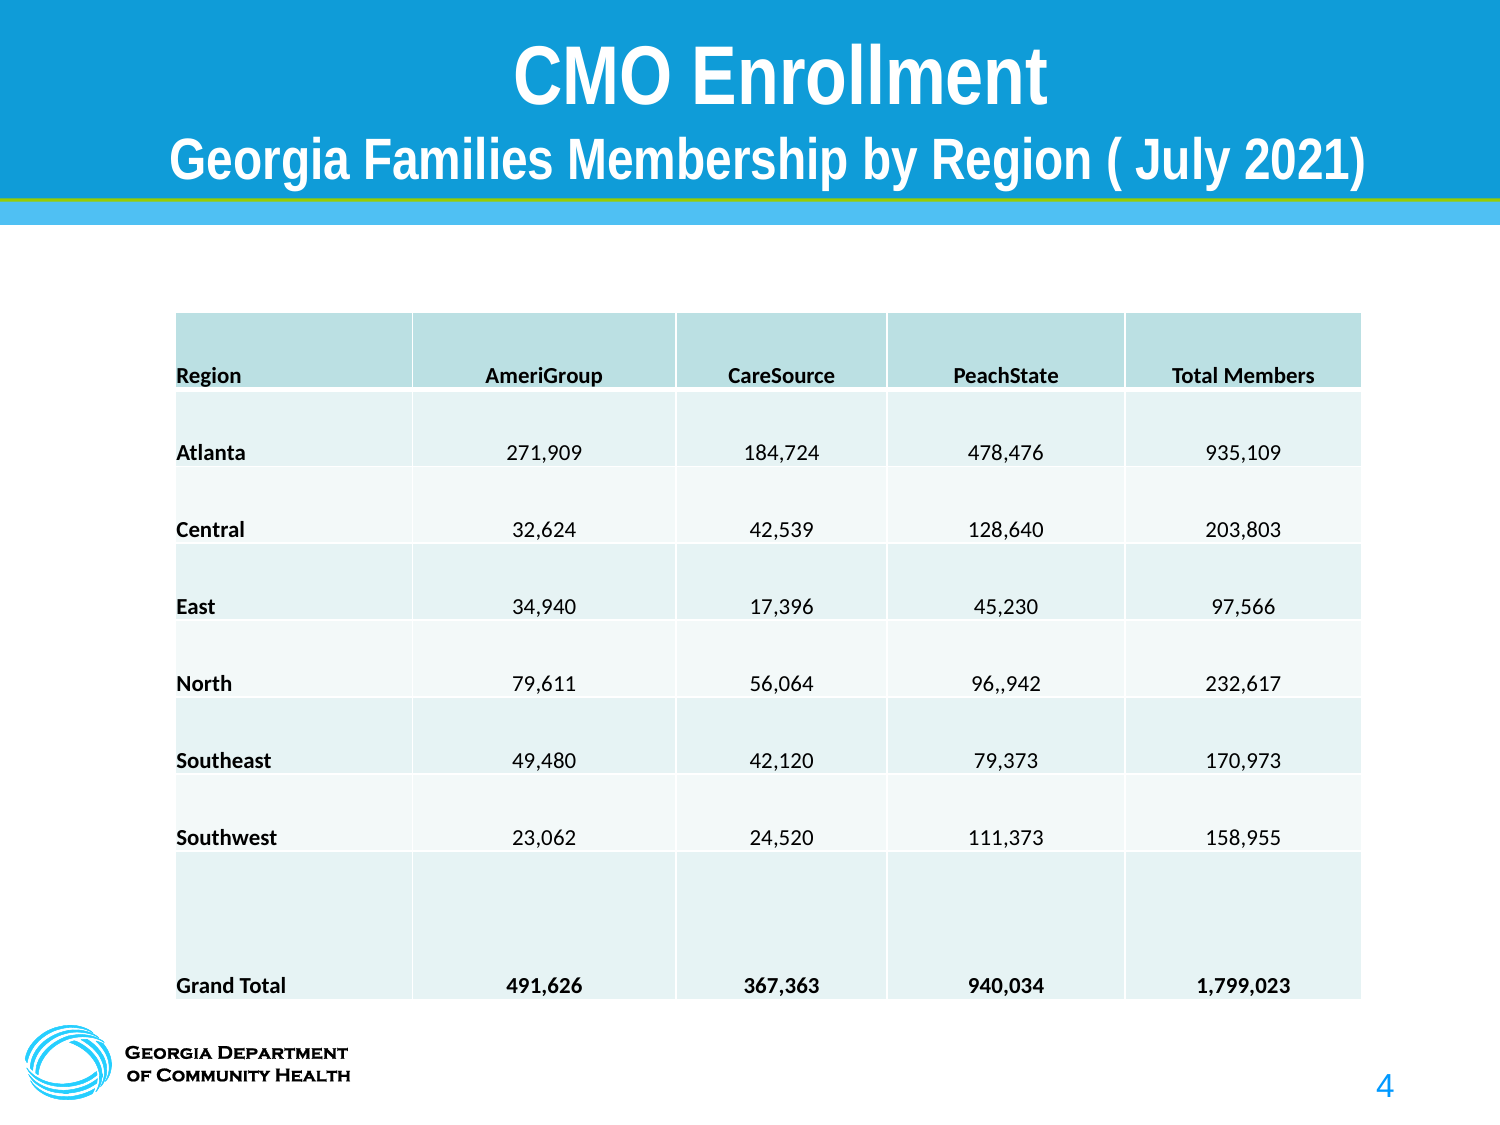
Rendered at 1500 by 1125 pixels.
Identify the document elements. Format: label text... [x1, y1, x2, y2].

table_cell East [176, 544, 412, 619]
table_header PeachState [888, 313, 1124, 387]
table_header Total Members [1126, 313, 1361, 387]
table_cell 111,373 [888, 775, 1124, 850]
table_cell 42,539 [677, 467, 886, 542]
table_cell 17,396 [677, 544, 886, 619]
table_cell 34,940 [413, 544, 675, 619]
table_cell 45,230 [888, 544, 1124, 619]
table_cell 271,909 [413, 392, 675, 466]
table_cell 935,109 [1126, 392, 1361, 466]
table_cell 79,611 [413, 621, 675, 696]
table_cell 32,624 [413, 467, 675, 542]
table_cell 1,799,023 [1126, 852, 1361, 999]
table_cell 232,617 [1126, 621, 1361, 696]
table_cell Grand Total [176, 852, 412, 999]
table_cell 42,120 [677, 698, 886, 773]
table_cell 158,955 [1126, 775, 1361, 850]
table_cell Southeast [176, 698, 412, 773]
table_cell Central [176, 467, 412, 542]
table_cell Atlanta [176, 392, 412, 466]
table_cell North [176, 621, 412, 696]
table_header Region [176, 313, 412, 387]
table_cell 184,724 [677, 392, 886, 466]
table_cell 97,566 [1126, 544, 1361, 619]
table_cell 96,,942 [888, 621, 1124, 696]
table_cell 23,062 [413, 775, 675, 850]
table_cell 24,520 [677, 775, 886, 850]
table_cell Southwest [176, 775, 412, 850]
table_cell 478,476 [888, 392, 1124, 466]
table_cell 128,640 [888, 467, 1124, 542]
table_header AmeriGroup [413, 313, 675, 387]
table_cell 79,373 [888, 698, 1124, 773]
table_cell 49,480 [413, 698, 675, 773]
table_header CareSource [677, 313, 886, 387]
title CMO Enrollment Georgia Families Membership by Region ( July 2021) [75, 24, 1488, 188]
table_cell 491,626 [413, 852, 675, 999]
table_cell 203,803 [1126, 467, 1361, 542]
table_cell 940,034 [888, 852, 1124, 999]
table_cell 367,363 [677, 852, 886, 999]
table_cell 56,064 [677, 621, 886, 696]
table_cell 170,973 [1126, 698, 1361, 773]
